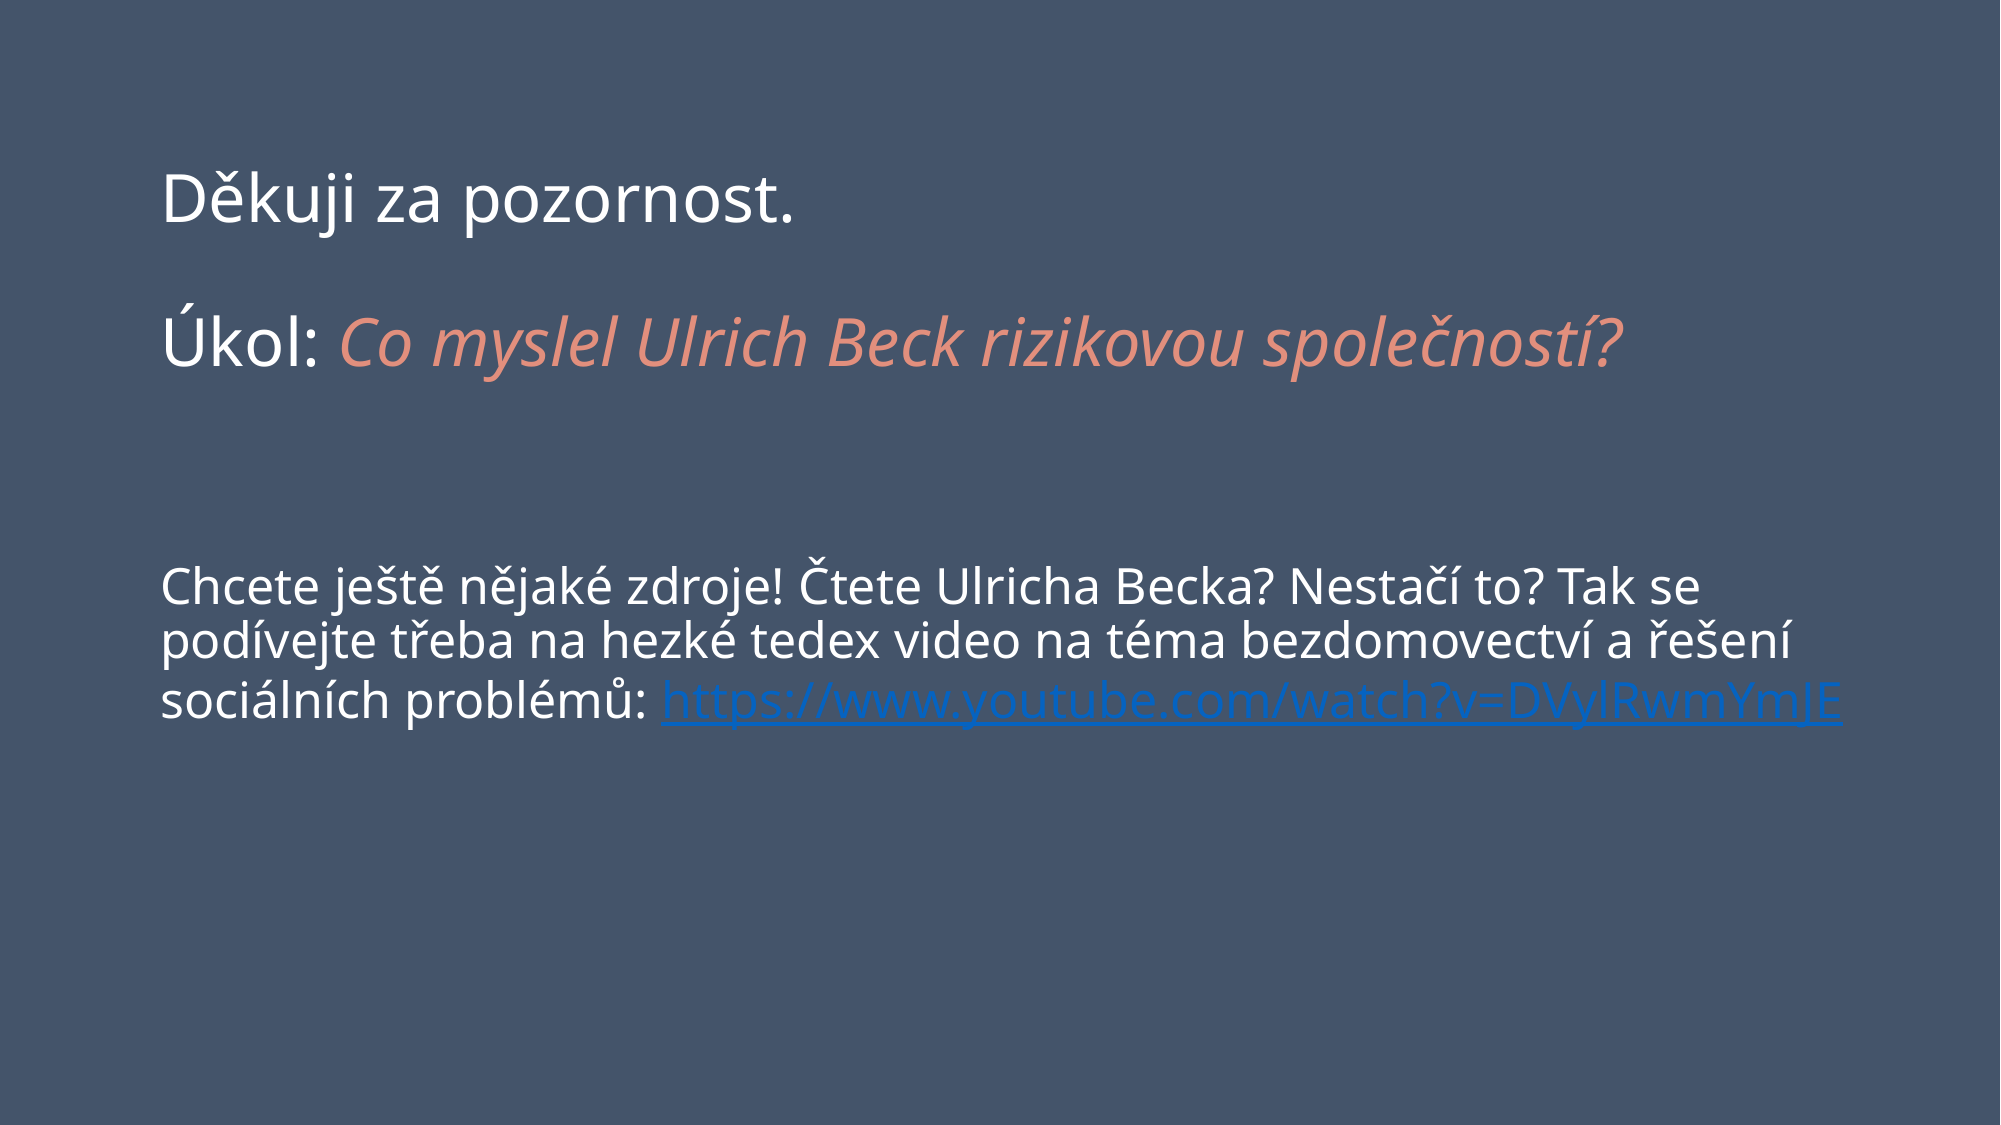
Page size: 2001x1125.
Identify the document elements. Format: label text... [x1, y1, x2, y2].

title Děkuji za pozornost. Úkol: Co myslel Ulrich Beck rizikovou společností? Chcete ještě nějaké zdroje! Čtete Ulricha Becka? Nestačí to? Tak se podívejte třeba na hezké tedex video na téma bezdomovectví a řešení sociálních problémů: https://www.youtube.com/watch?v=DVylRwmYmJE [145, 79, 1871, 988]
